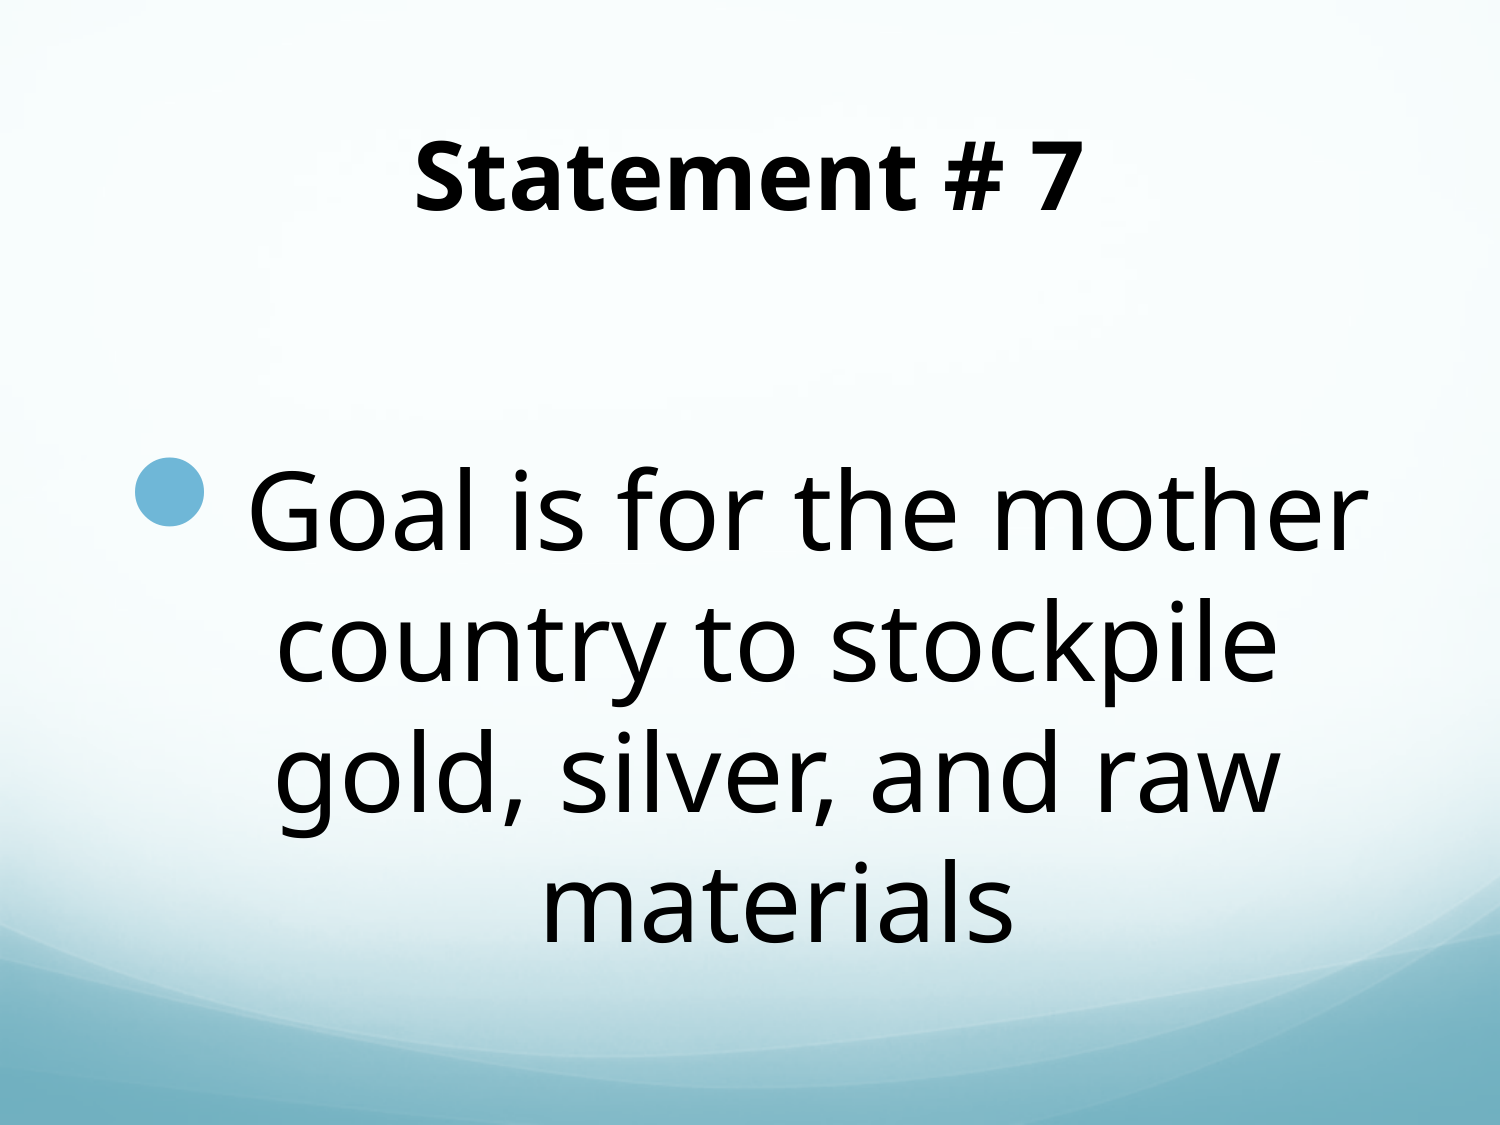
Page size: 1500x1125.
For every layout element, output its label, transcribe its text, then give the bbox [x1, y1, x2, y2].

list Goal is for the mother country to stockpile gold, silver, and raw materials [90, 262, 1410, 975]
title Statement # 7 [90, 17, 1410, 237]
